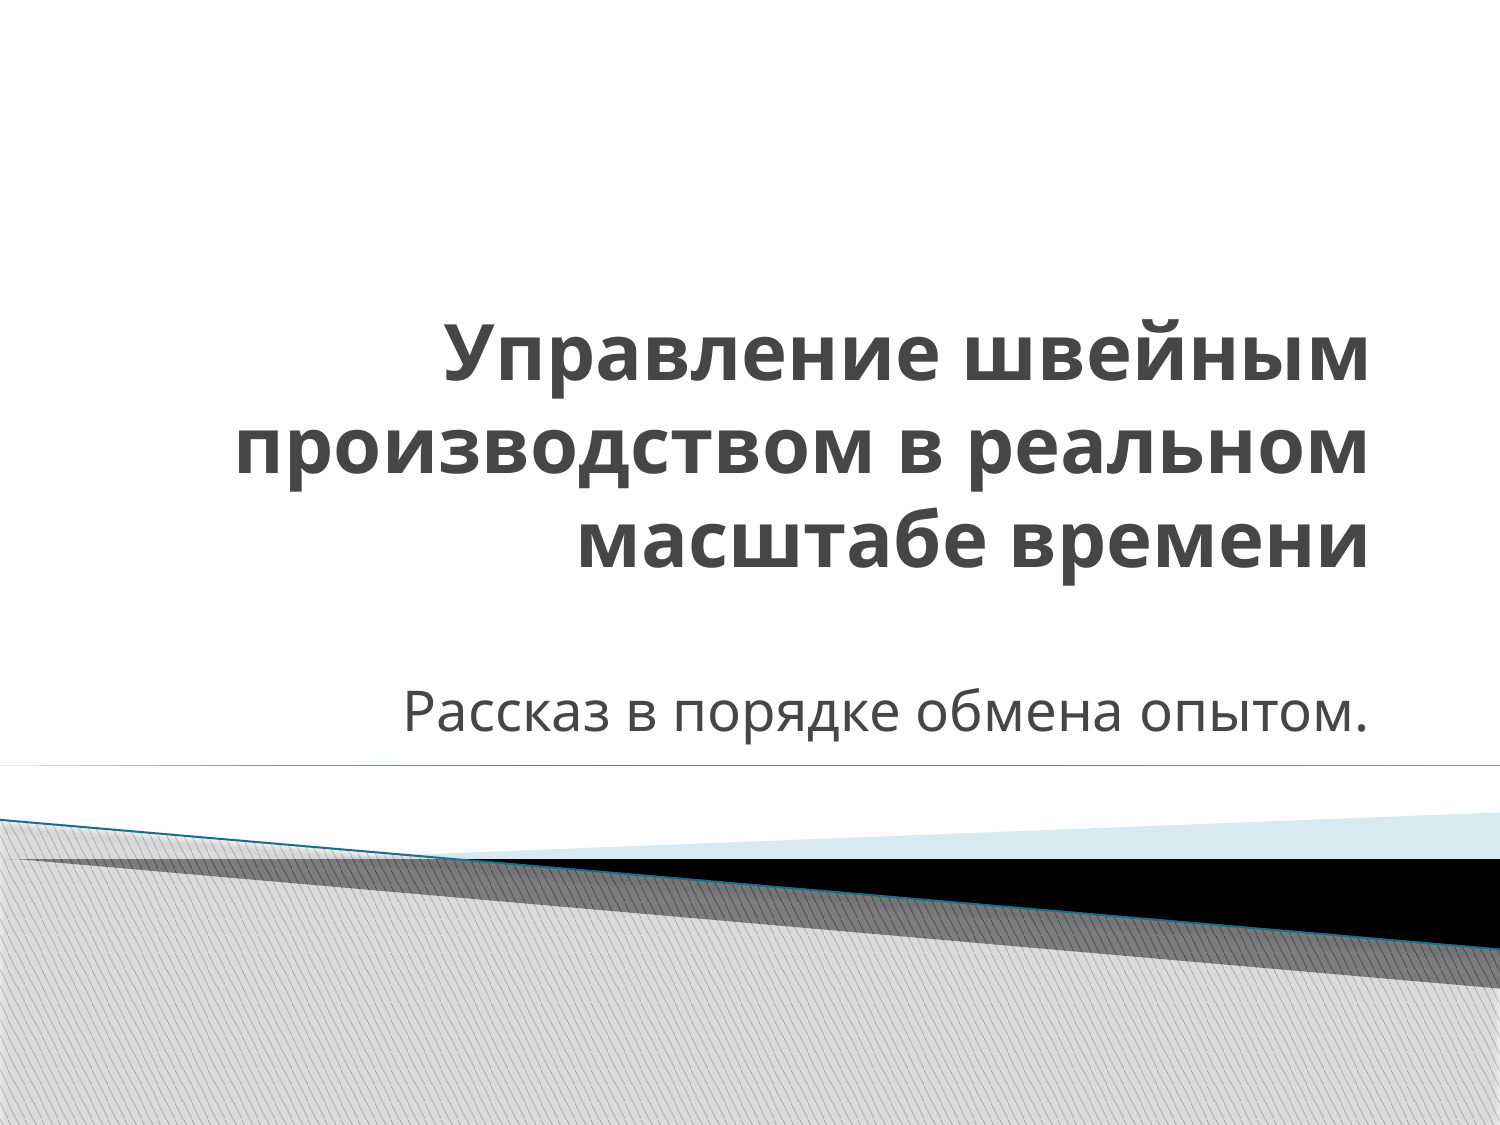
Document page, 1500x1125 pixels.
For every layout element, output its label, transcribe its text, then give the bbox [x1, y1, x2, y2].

picture [5, 859, 1500, 989]
subtitle Рассказ в порядке обмена опытом. [112, 592, 1388, 790]
title Управление швейным производством в реальном масштабе времени [112, 290, 1388, 591]
